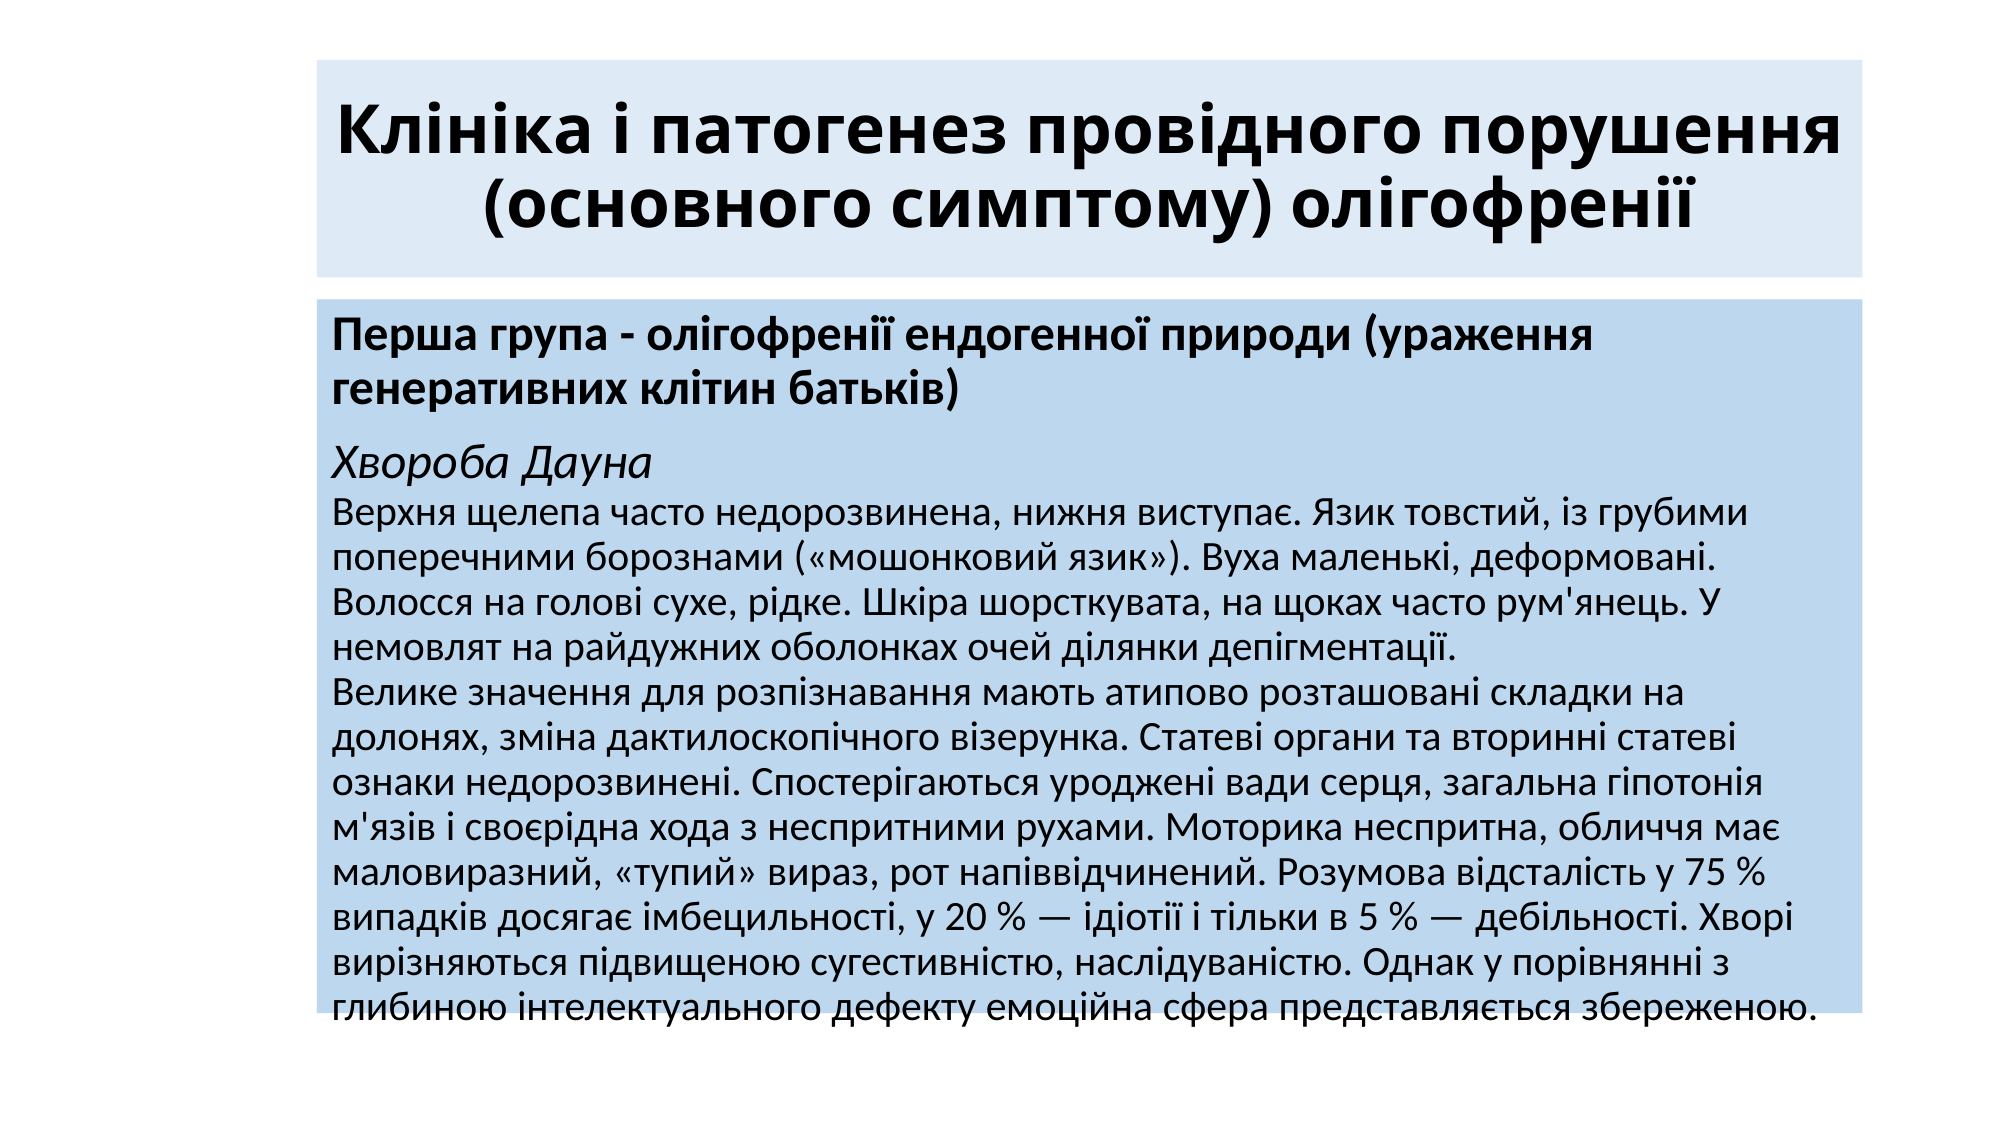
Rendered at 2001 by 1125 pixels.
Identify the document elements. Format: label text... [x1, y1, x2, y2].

title Клініка і патогенез провідного порушення (основного симптому) олігофренії [316, 59, 1863, 278]
list Перша група - олігофренії ендогенної природи (ураження генеративних клітин батьків) Хвороба Дауна Верхня щелепа часто недорозвинена, нижня виступає. Язик товстий, із грубими поперечними борознами («мошонковий язик»). Вуха маленькі, деформовані. Волосся на голові сухе, рідке. Шкіра шорсткувата, на щоках часто рум'янець. У немовлят на райдужних оболонках очей ділянки депігментації. Велике значення для розпізнавання мають атипово розташовані складки на долонях, зміна дактилоскопічного візерунка. Статеві органи та вторинні статеві ознаки недорозвинені. Спостерігаються уроджені вади серця, загальна гіпотонія м'язів і своєрідна хода з неспритними рухами. Моторика неспритна, обличчя має маловиразний, «тупий» вираз, рот напіввідчинений. Розумова відсталість у 75 % випадків досягає імбецильності, у 20 % — ідіотії і тільки в 5 % — дебільності. Хворі вирізняються підвищеною сугестивністю, наслідуваністю. Однак у порівнянні з глибиною інтелектуального дефекту емоційна сфера представляється збереженою. [316, 299, 1863, 1014]
